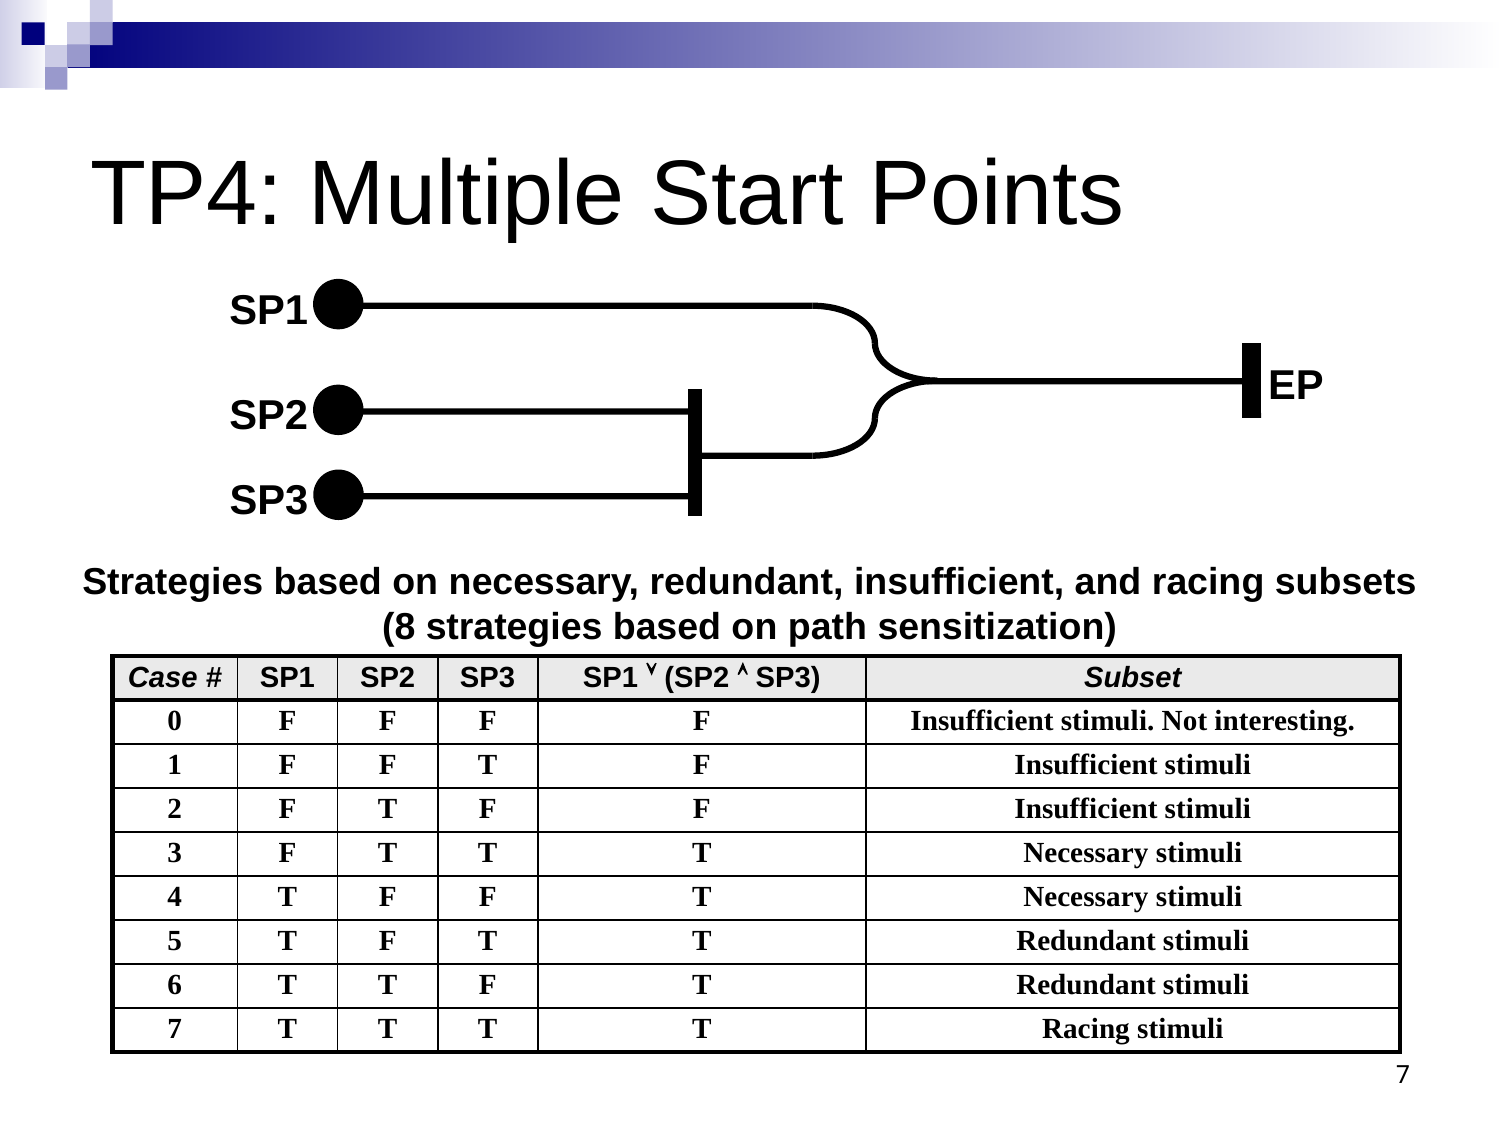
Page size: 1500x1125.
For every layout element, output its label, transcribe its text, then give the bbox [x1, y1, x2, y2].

table_cell T [539, 877, 865, 919]
table_cell Necessary stimuli [867, 877, 1398, 919]
table_cell T [539, 921, 865, 963]
text_box [812, 418, 875, 456]
table_cell F [439, 877, 537, 919]
table_cell F [439, 965, 537, 1007]
table_cell F [238, 833, 337, 875]
table_cell F [439, 789, 537, 831]
table_cell 1 [115, 745, 237, 787]
text_box SP1 [214, 275, 323, 340]
table_cell F [539, 702, 865, 743]
text_box [323, 279, 363, 329]
table_header Subset [867, 658, 1398, 698]
table_cell F [439, 702, 537, 743]
text_box EP [1253, 350, 1339, 415]
text_box [323, 385, 363, 435]
table_cell Racing stimuli [867, 1009, 1398, 1050]
text_box [874, 386, 938, 419]
table_cell F [238, 789, 337, 831]
table_cell T [238, 877, 337, 919]
title TP4: Multiple Start Points [74, 74, 1426, 301]
table_cell T [539, 833, 865, 875]
table_cell T [238, 921, 337, 963]
table_cell 2 [115, 789, 237, 831]
table_cell F [539, 745, 865, 787]
table_cell F [338, 702, 437, 743]
table_header SP3 [439, 658, 537, 698]
table_cell F [338, 877, 437, 919]
table_cell T [539, 1009, 865, 1050]
table_header SP1 [238, 658, 337, 698]
table_cell T [439, 745, 537, 787]
table_cell T [338, 965, 437, 1007]
table_cell T [338, 833, 437, 875]
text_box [812, 305, 938, 381]
table_cell 7 [115, 1009, 237, 1050]
text_box [688, 389, 702, 515]
table_cell T [439, 1009, 537, 1050]
table_cell 3 [115, 833, 237, 875]
table_cell 4 [115, 877, 237, 919]
table_cell F [338, 745, 437, 787]
table_cell T [539, 965, 865, 1007]
text_box SP3 [214, 465, 324, 531]
table_cell T [338, 1009, 437, 1050]
table_cell T [338, 789, 437, 831]
table_header Case # [115, 658, 237, 698]
table_cell T [439, 921, 537, 963]
table_header SP1  (SP2  SP3) [539, 658, 865, 698]
table_cell Insufficient stimuli [867, 745, 1398, 787]
table_cell T [238, 1009, 337, 1050]
table_header SP2 [338, 658, 437, 698]
table_cell F [539, 789, 865, 831]
table_cell Insufficient stimuli [867, 789, 1398, 831]
table_cell T [439, 833, 537, 875]
table_cell 0 [115, 702, 237, 743]
table_cell 6 [115, 965, 237, 1007]
text_box SP2 [214, 380, 323, 446]
table_cell Redundant stimuli [867, 921, 1398, 963]
table_cell T [238, 965, 337, 1007]
slide_number 7 [1074, 1024, 1426, 1101]
text_box [324, 470, 364, 520]
table_cell Insufficient stimuli. Not interesting. [867, 702, 1398, 743]
table_cell Necessary stimuli [867, 833, 1398, 875]
table_cell Redundant stimuli [867, 965, 1398, 1007]
table_cell F [338, 921, 437, 963]
table_cell F [238, 702, 337, 743]
table_cell 5 [115, 921, 237, 963]
table_cell F [238, 745, 337, 787]
text_box Strategies based on necessary, redundant, insufficient, and racing subsets (8 strategies based on path sensitization) [62, 549, 1438, 655]
